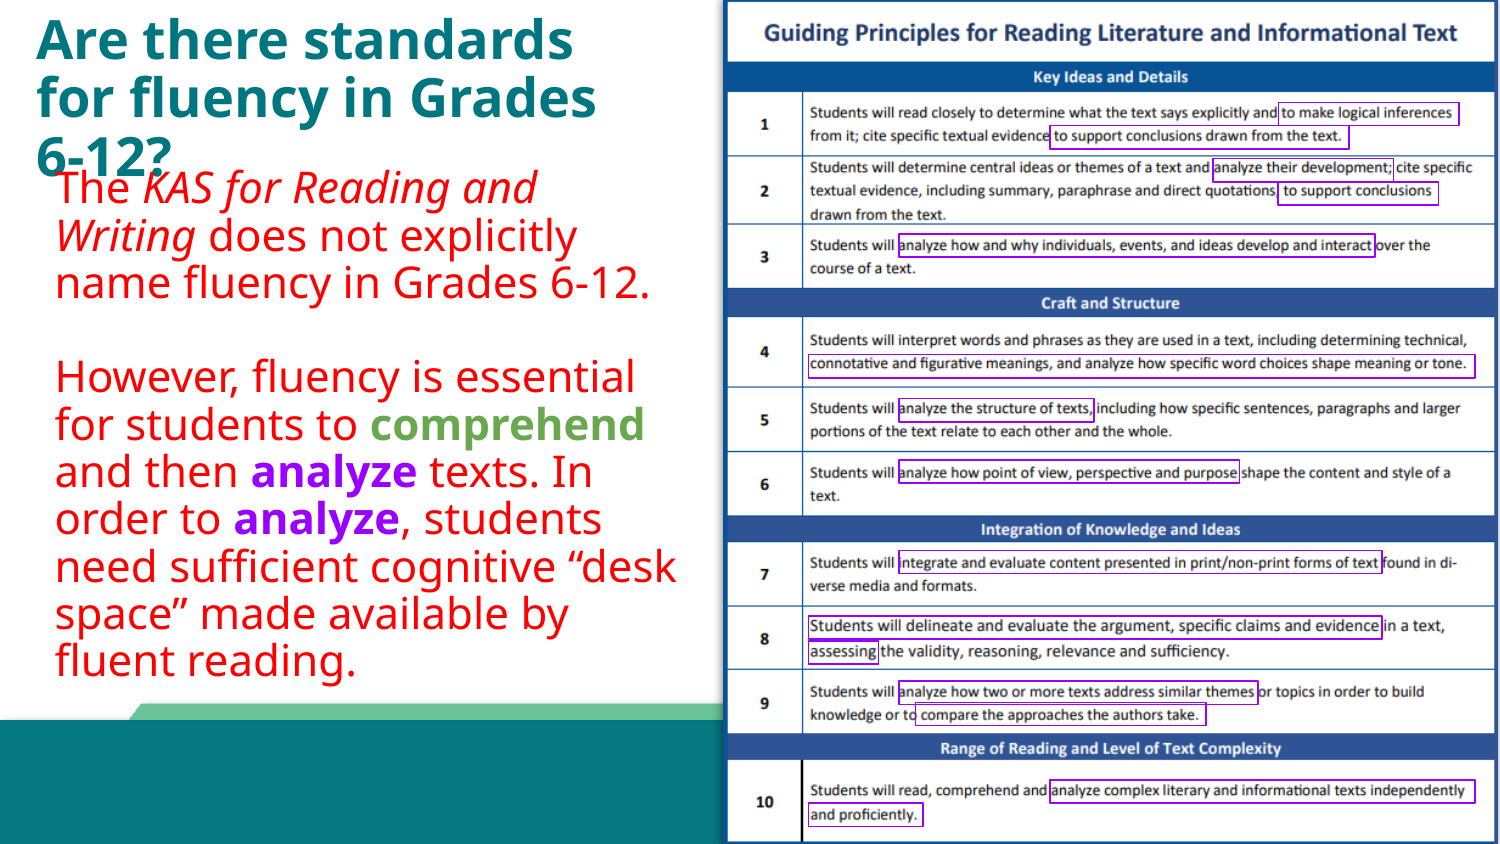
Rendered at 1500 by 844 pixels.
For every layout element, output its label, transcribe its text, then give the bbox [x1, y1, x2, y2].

title The KAS for Reading and Writing does not explicitly name fluency in Grades 6-12. However, fluency is essential for students to comprehend and then analyze texts. In order to analyze, students need sufficient cognitive “desk space” made available by fluent reading. [43, 344, 696, 508]
title Are there standards for fluency in Grades 6-12? [24, 18, 652, 182]
picture [0, 0, 1500, 844]
